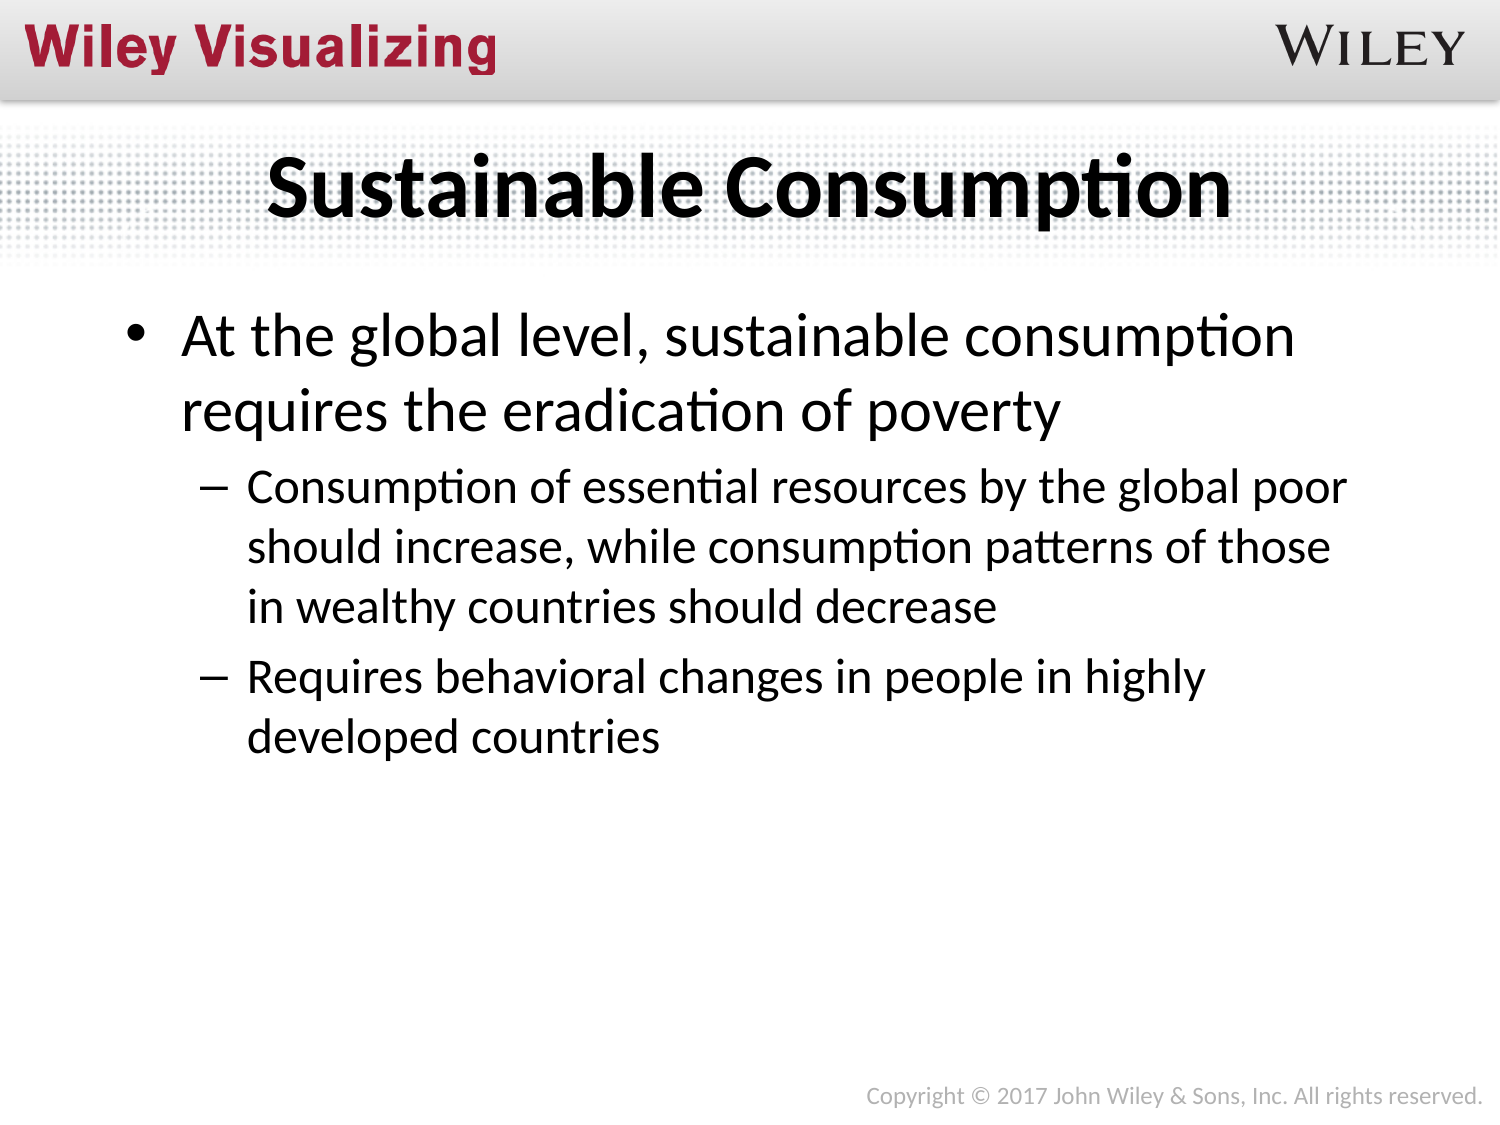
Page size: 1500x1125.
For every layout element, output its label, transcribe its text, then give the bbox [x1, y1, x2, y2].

footer Copyright © 2017 John Wiley & Sons, Inc. All rights reserved. [547, 1065, 1500, 1125]
picture [0, 112, 1500, 287]
list At the global level, sustainable consumption requires the eradication of poverty Consumption of essential resources by the global poor should increase, while consumption patterns of those in wealthy countries should decrease Requires behavioral changes in people in highly developed countries [110, 286, 1392, 926]
text_box Sustainable Consumption [75, 118, 1426, 228]
